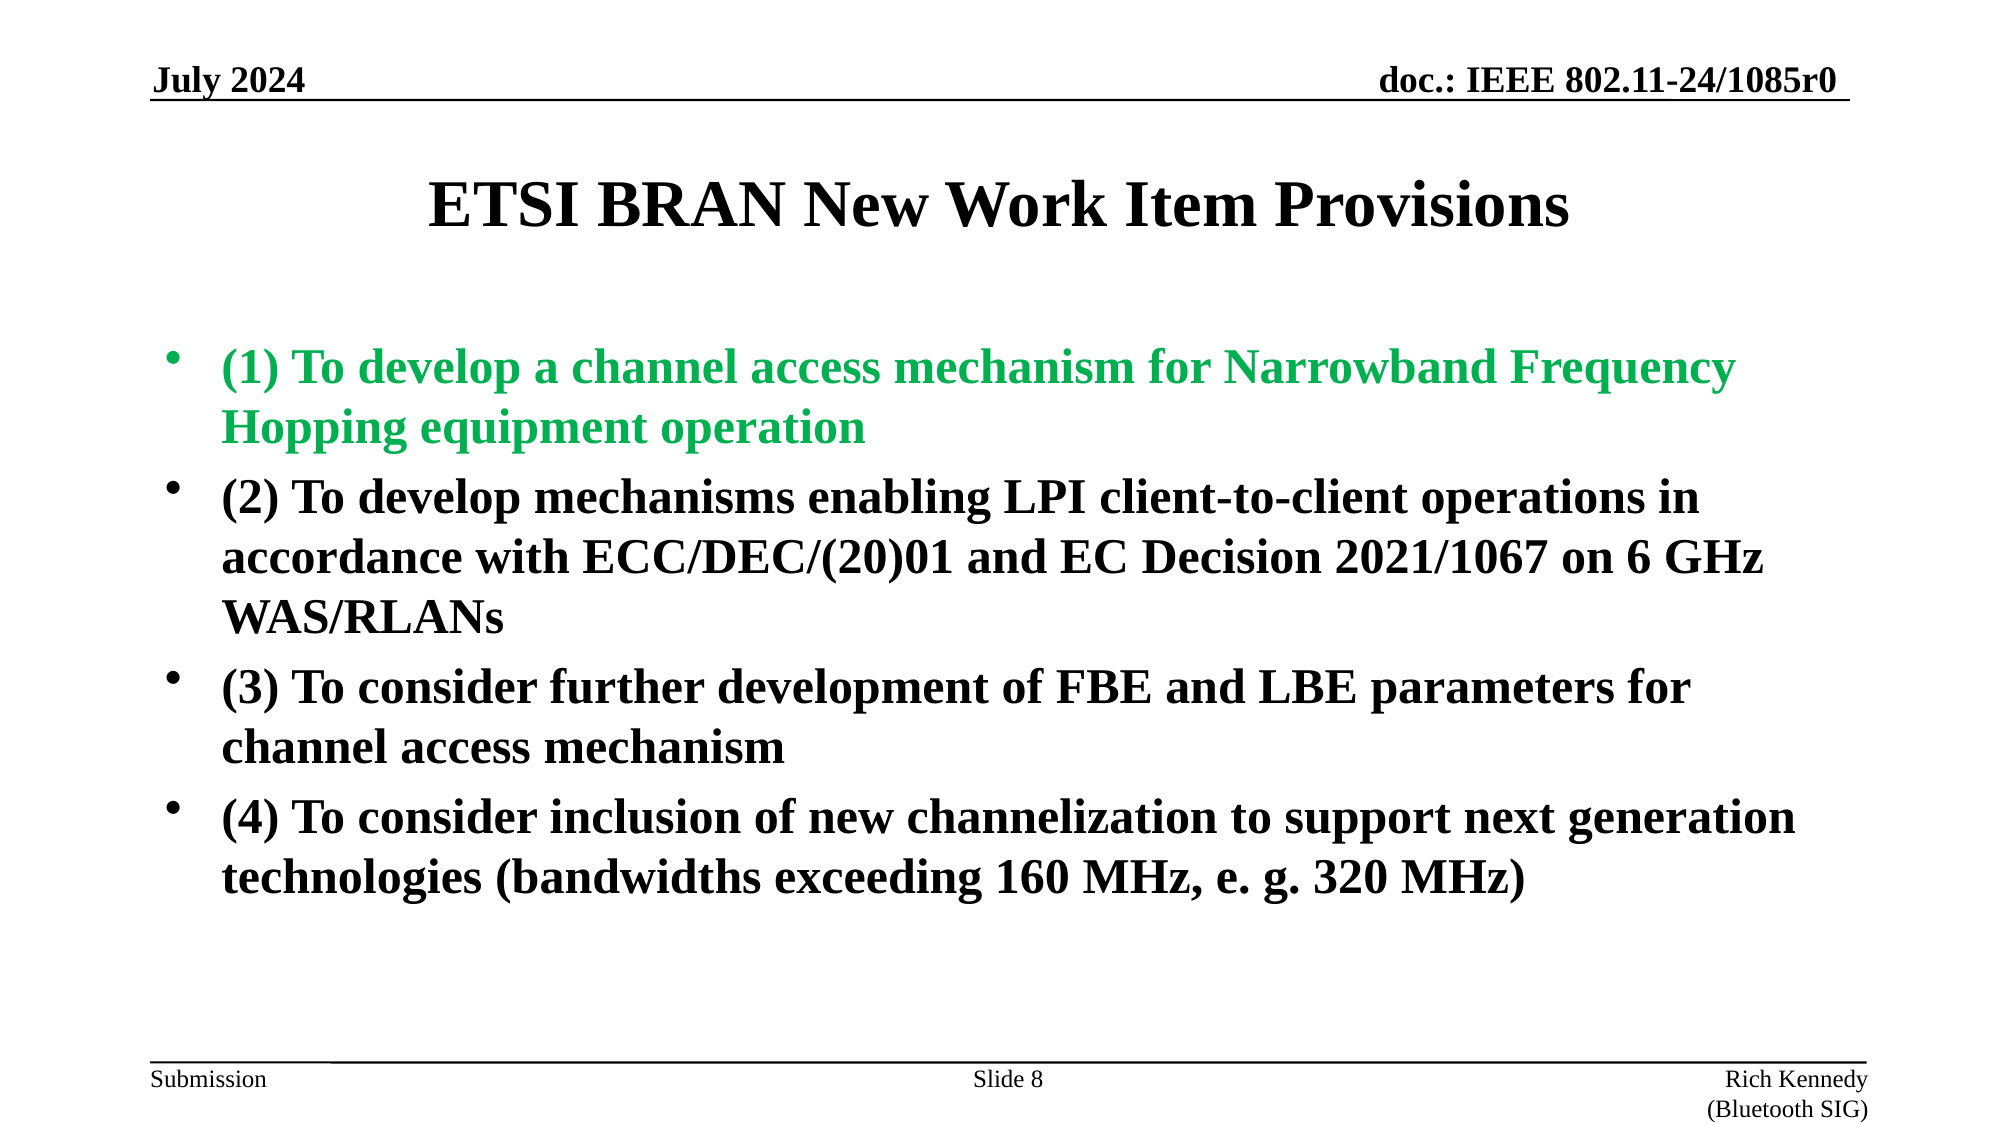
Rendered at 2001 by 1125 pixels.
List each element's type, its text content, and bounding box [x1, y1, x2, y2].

footer Rich Kennedy (Bluetooth SIG) [1621, 1061, 1870, 1093]
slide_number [152, 54, 412, 101]
list (1) To develop a channel access mechanism for Narrowband Frequency Hopping equipment operation (2) To develop mechanisms enabling LPI client-to-client operations in accordance with ECC/DEC/(20)01 and EC Decision 2021/1067 on 6 GHz WAS/RLANs (3) To consider further development of FBE and LBE parameters for channel access mechanism (4) To consider inclusion of new channelization to support next generation technologies (bandwidths exceeding 160 MHz, e. g. 320 MHz) [149, 326, 1850, 1002]
title ETSI BRAN New Work Item Provisions [150, 112, 1850, 288]
slide_number Slide 8 [964, 1061, 1053, 1093]
